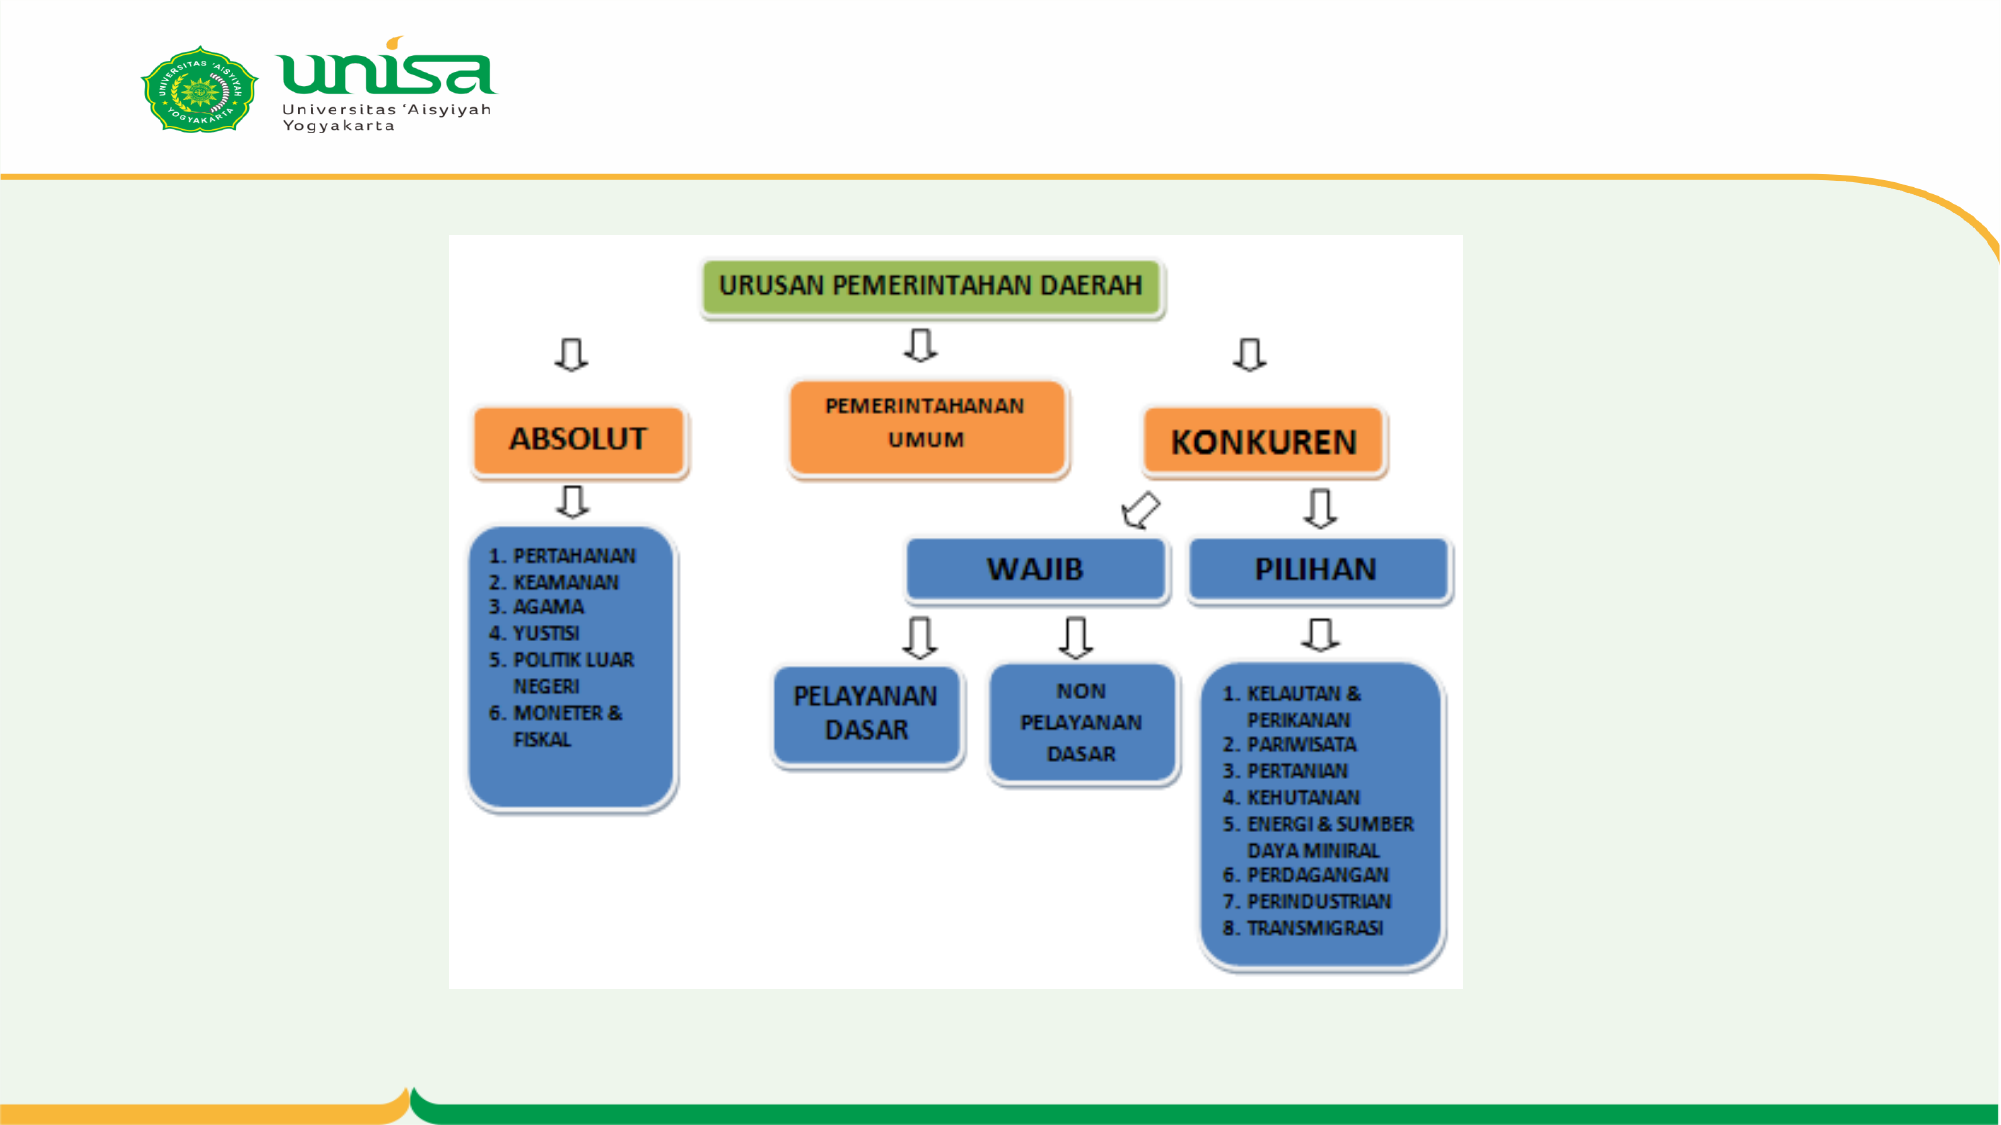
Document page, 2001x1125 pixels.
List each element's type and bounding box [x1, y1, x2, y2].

list [448, 235, 1464, 989]
picture [0, 0, 2000, 1125]
